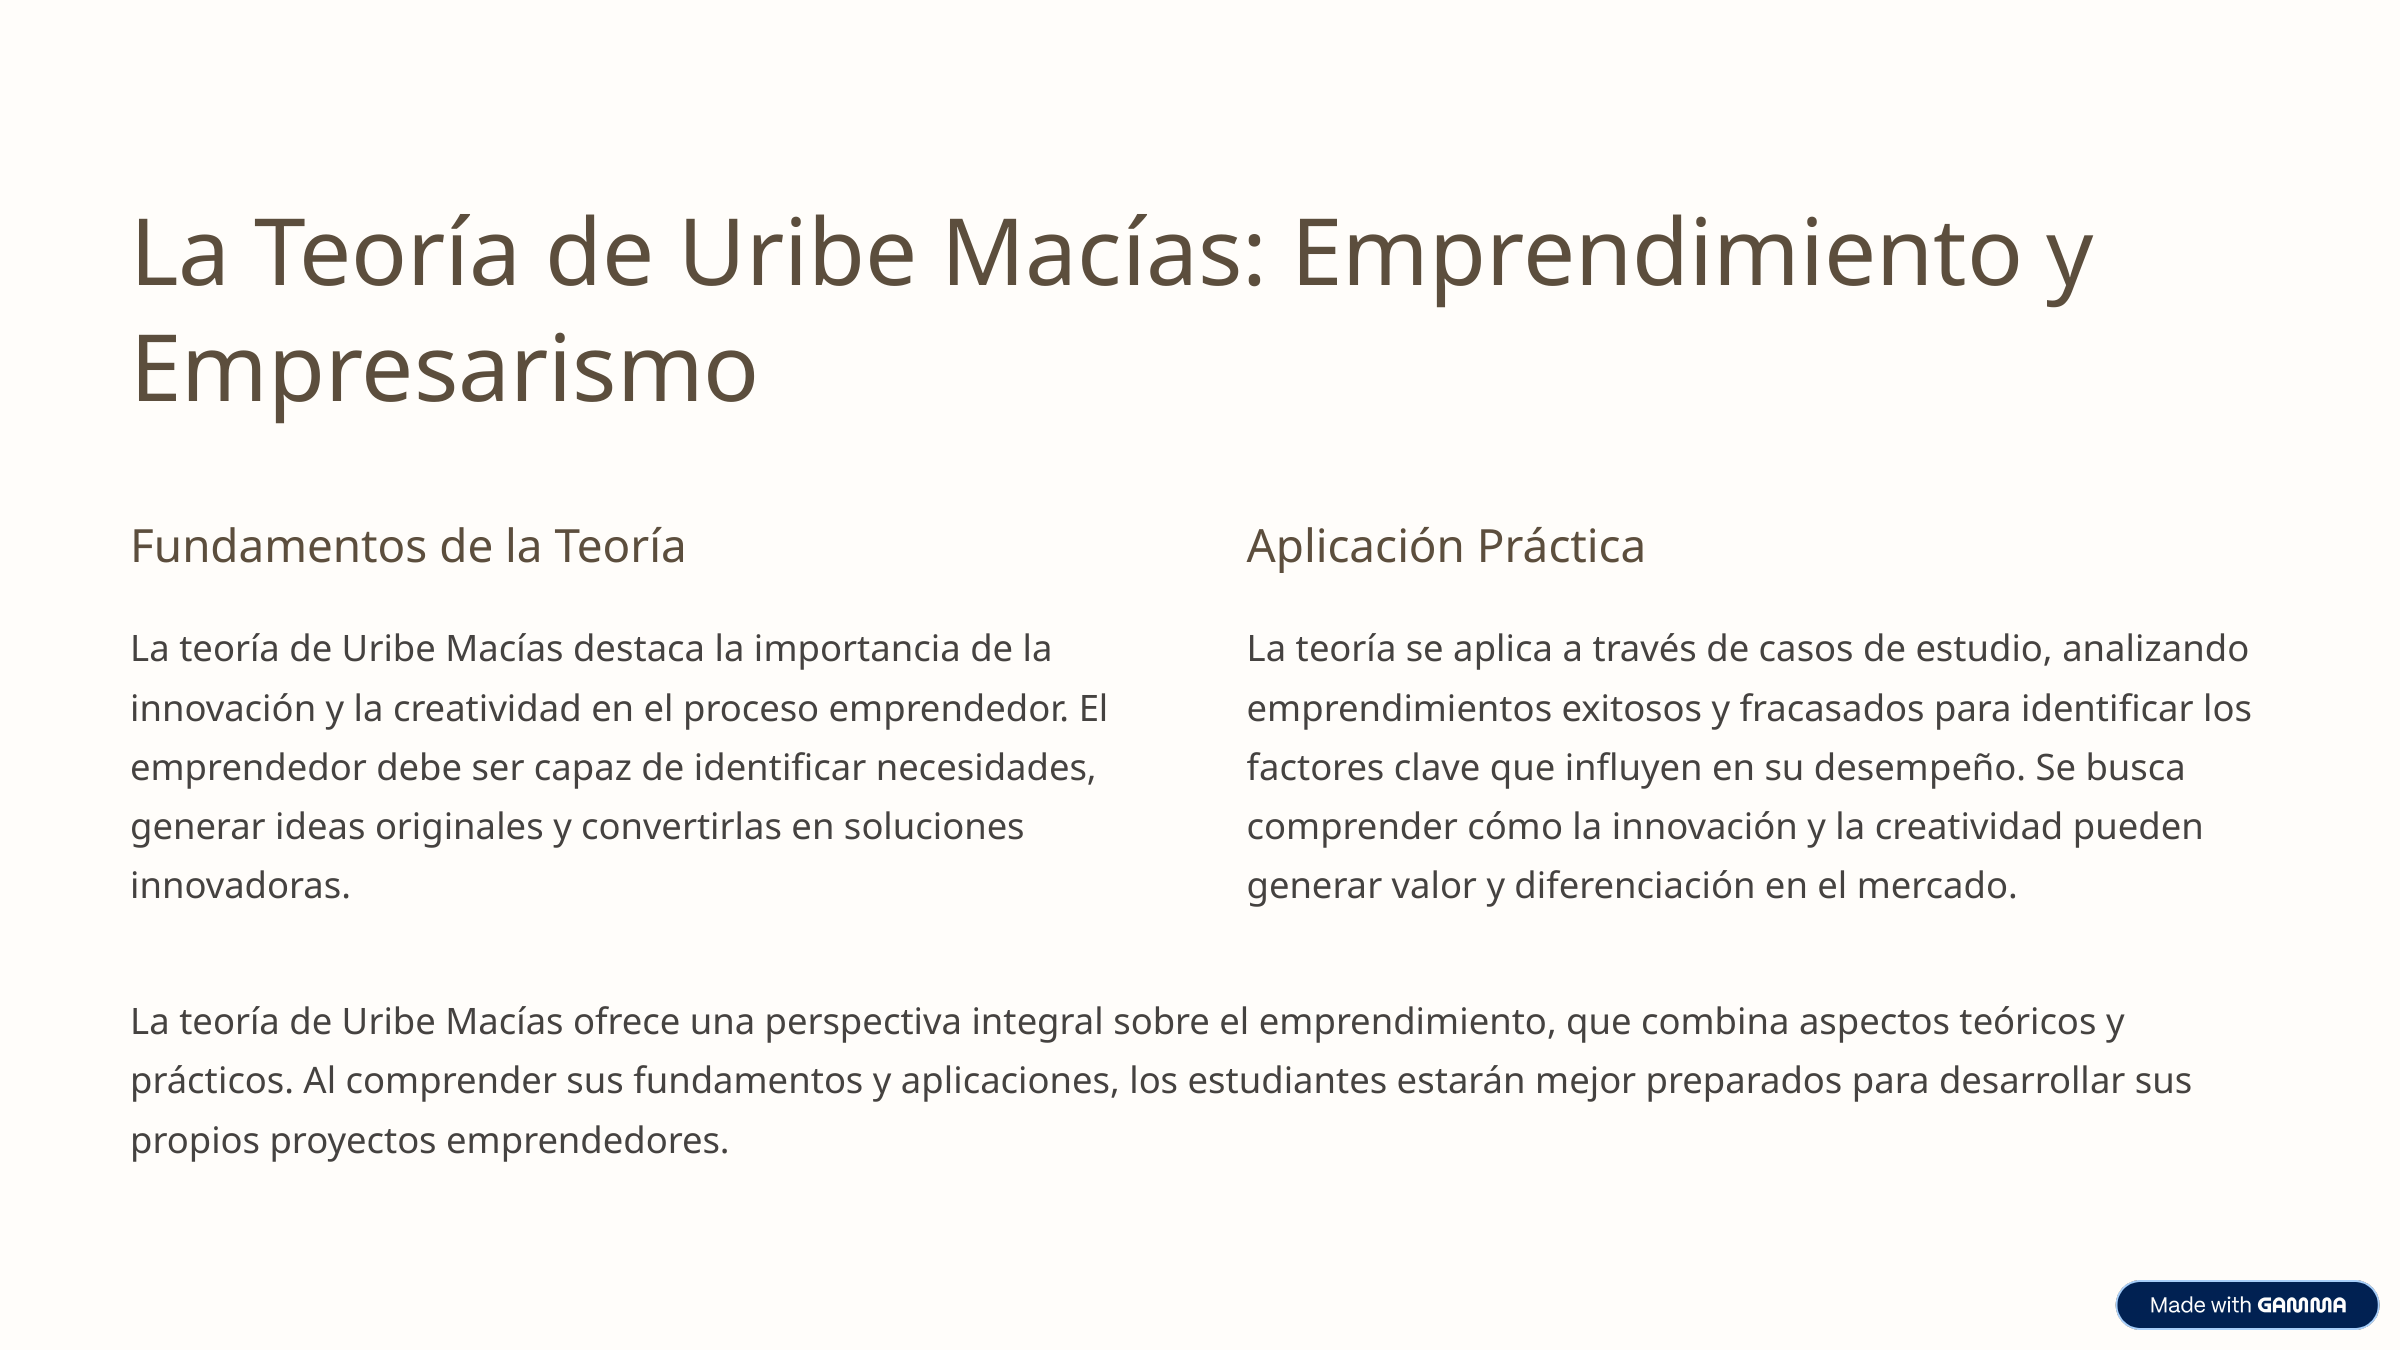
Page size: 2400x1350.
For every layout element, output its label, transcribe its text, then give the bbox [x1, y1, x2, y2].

text_box Fundamentos de la Teoría [130, 514, 750, 573]
text_box La teoría de Uribe Macías ofrece una perspectiva integral sobre el emprendimiento, que combina aspectos teóricos y prácticos. Al comprender sus fundamentos y aplicaciones, los estudiantes estarán mejor preparados para desarrollar sus propios proyectos emprendedores. [130, 982, 2270, 1162]
text_box La teoría se aplica a través de casos de estudio, analizando emprendimientos exitosos y fracasados para identificar los factores clave que influyen en su desempeño. Se busca comprender cómo la innovación y la creatividad pueden generar valor y diferenciación en el mercado. [1246, 609, 2271, 908]
text_box Aplicación Práctica [1246, 514, 1712, 573]
text_box La Teoría de Uribe Macías: Emprendimiento y Empresarismo [130, 188, 2270, 422]
text_box La teoría de Uribe Macías destaca la importancia de la innovación y la creatividad en el proceso emprendedor. El emprendedor debe ser capaz de identificar necesidades, generar ideas originales y convertirlas en soluciones innovadoras. [130, 609, 1155, 908]
picture [2106, 1271, 2389, 1339]
